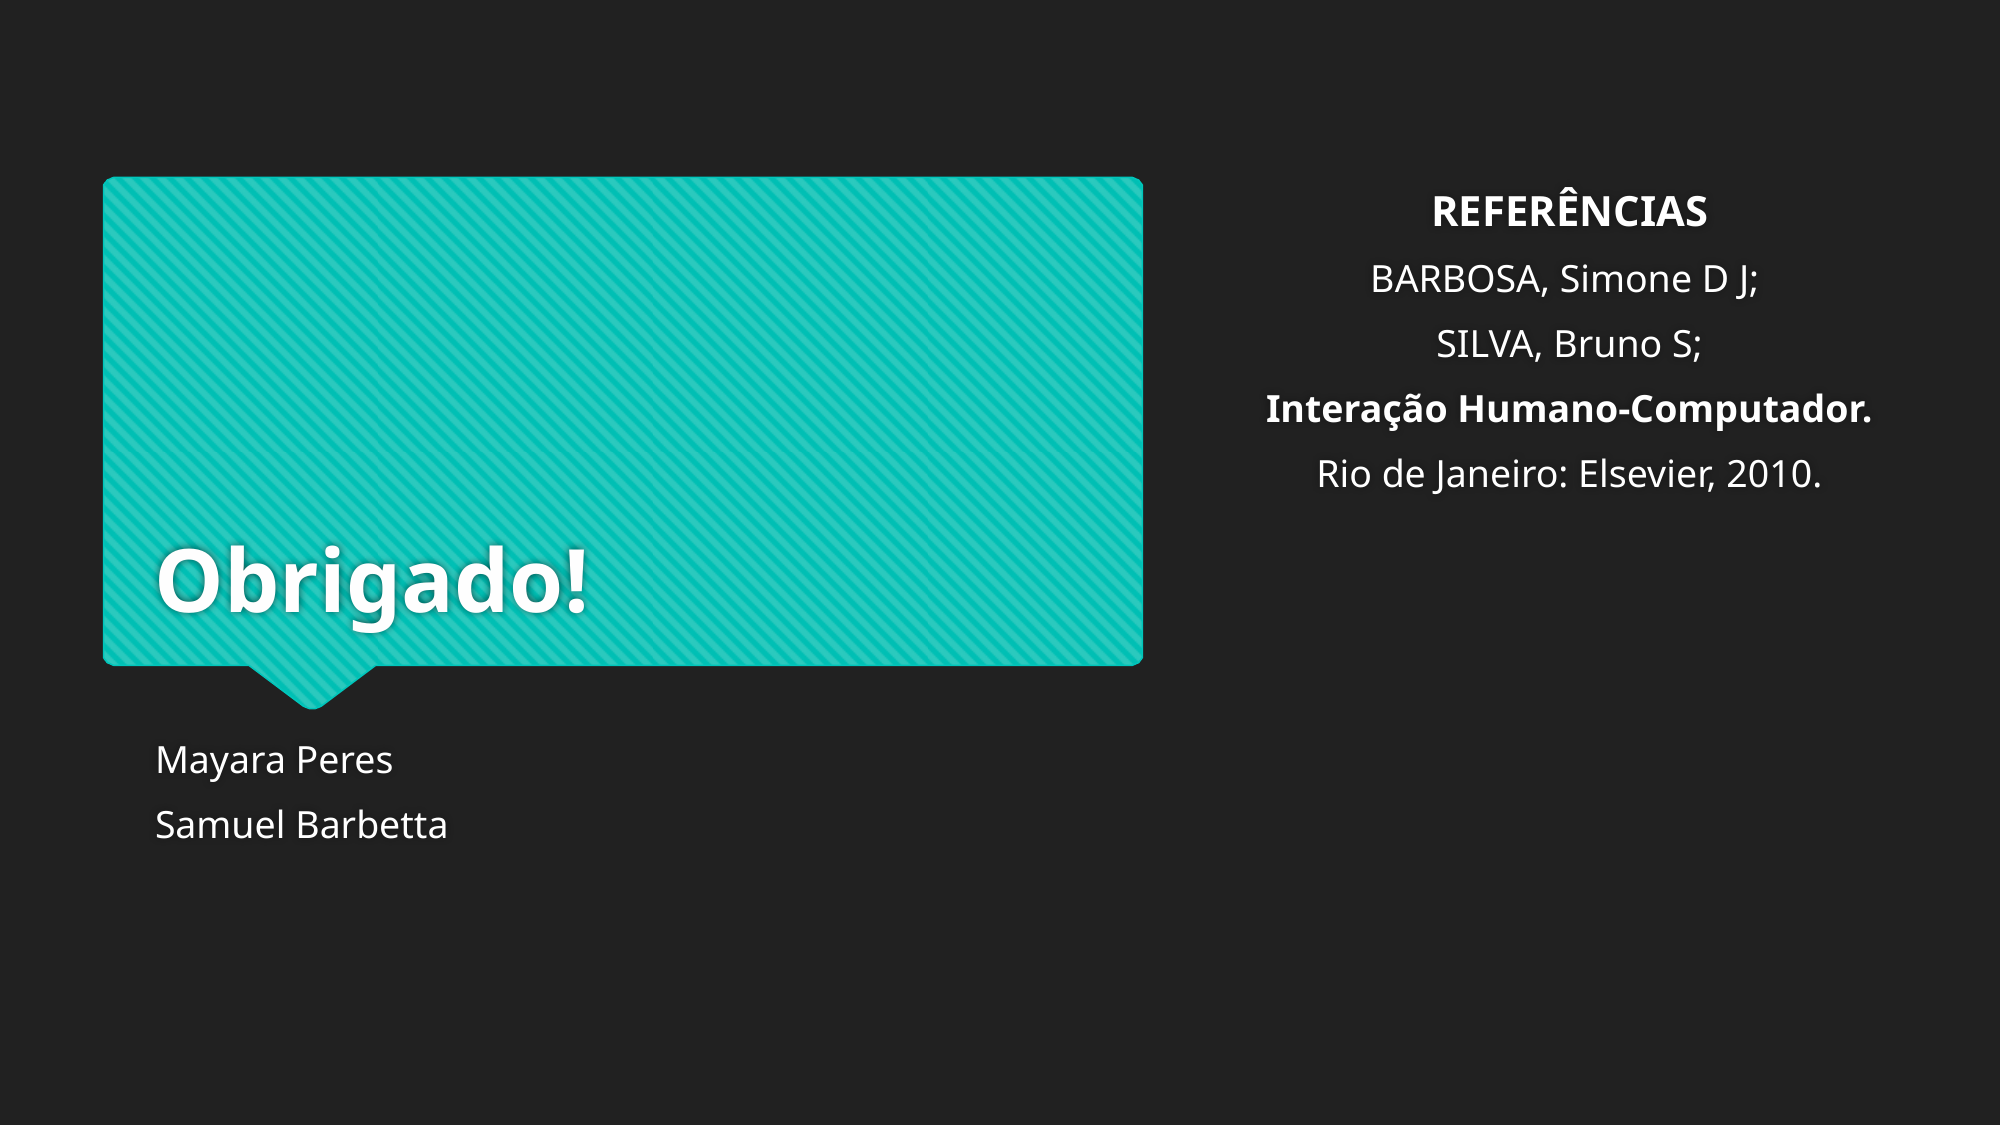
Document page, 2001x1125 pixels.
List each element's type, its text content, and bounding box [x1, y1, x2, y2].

title Obrigado! [139, 203, 1107, 638]
list Mayara Peres Samuel Barbetta [139, 728, 1107, 846]
list REFERÊNCIAS BARBOSA, Simone D J; SILVA, Bruno S; Interação Humano-Computador. Rio de Janeiro: Elsevier, 2010. [1242, 177, 1897, 846]
